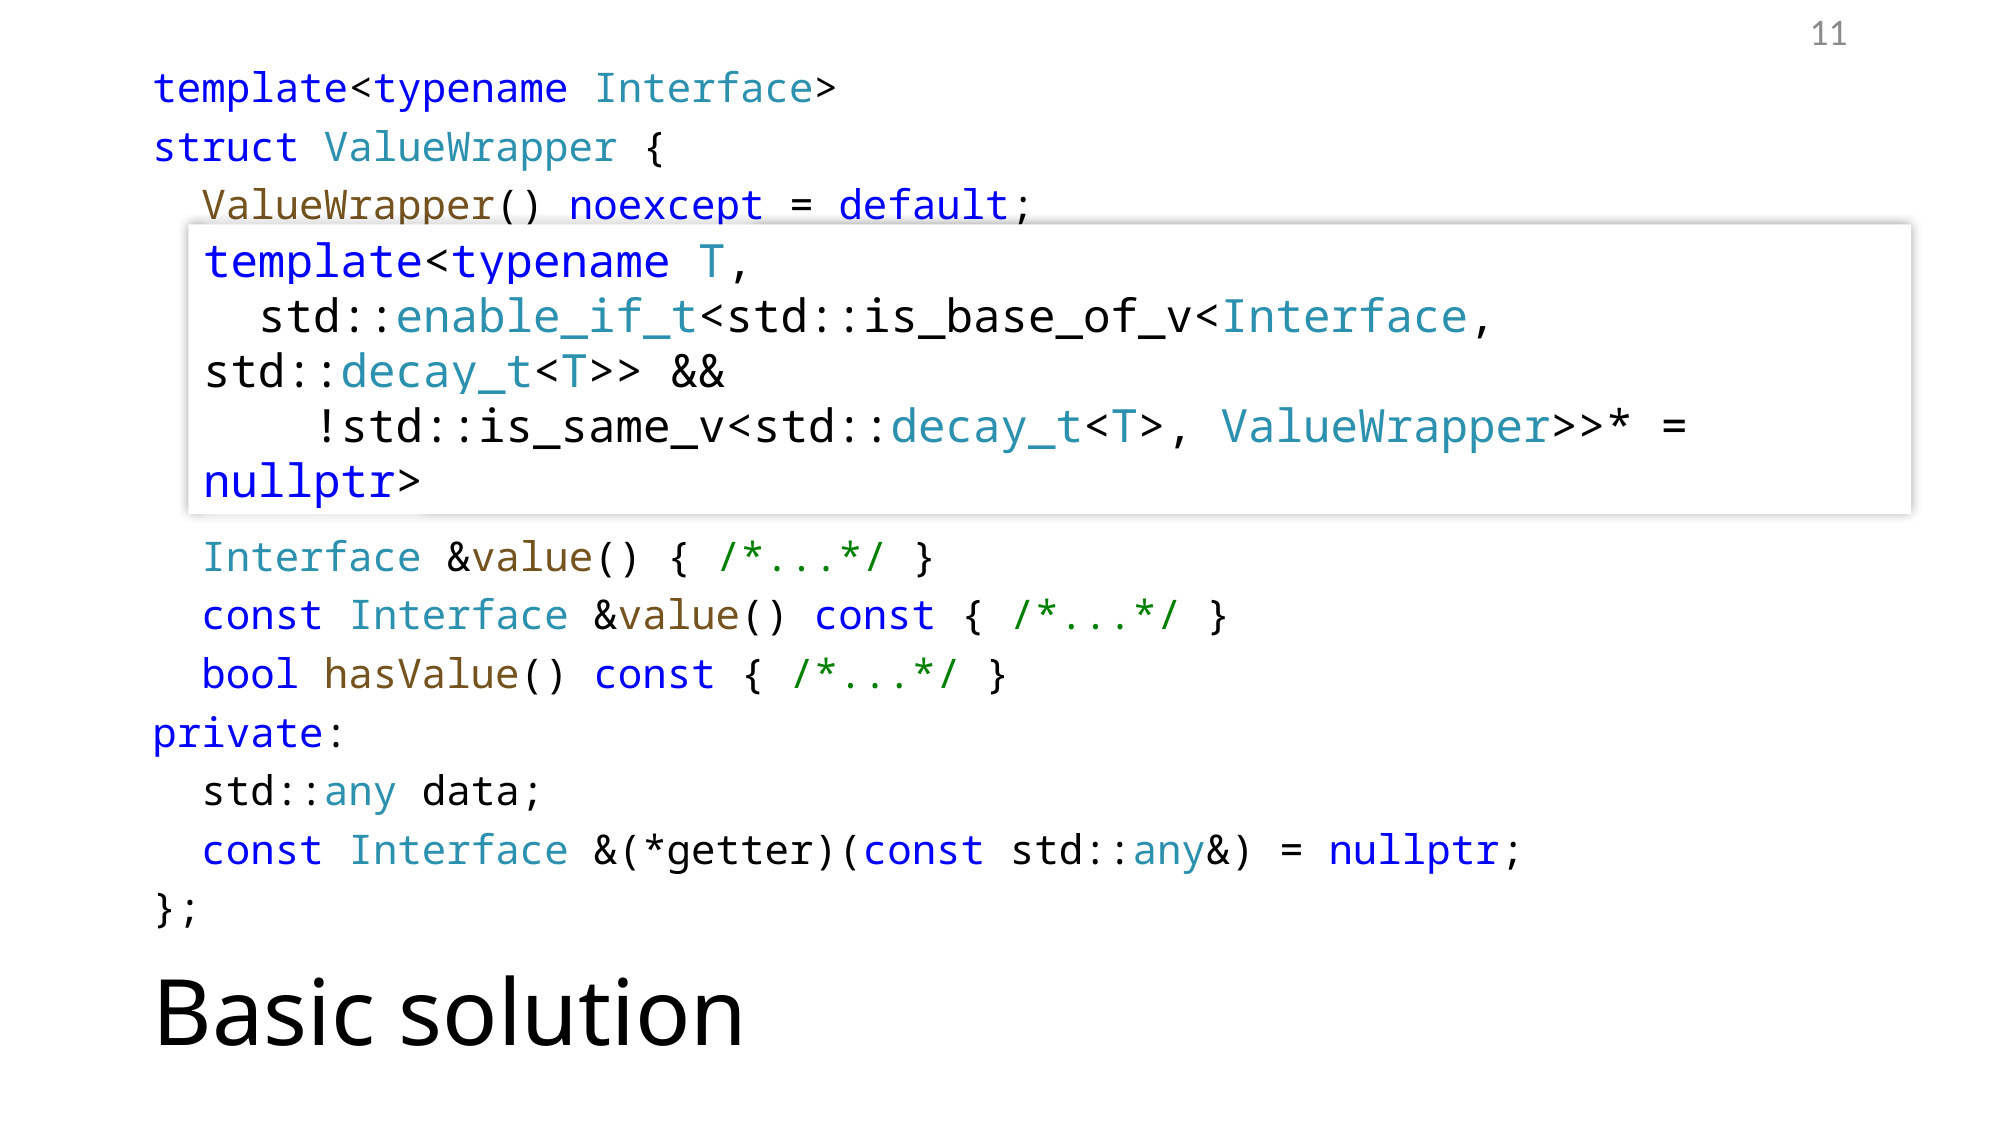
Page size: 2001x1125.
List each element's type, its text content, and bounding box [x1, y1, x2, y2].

list template<typename Interface> struct ValueWrapper { ValueWrapper() noexcept = default; template<typename T> requires (std::is_base_of_v<Interface, std::decay_t<T>> && !std::is_same_v<std::decay_t<T>, ValueWrapper>) explicit ValueWrapper(T &&object) //... //... Interface &value() { /*...*/ } const Interface &value() const { /*...*/ } bool hasValue() const { /*...*/ } private: std::any data; const Interface &(*getter)(const std::any&) = nullptr; }; [137, 59, 1863, 948]
text_box template<typename T, std::enable_if_t<std::is_base_of_v<Interface, std::decay_t<T>> && !std::is_same_v<std::decay_t<T>, ValueWrapper>>* = nullptr> [188, 224, 1912, 515]
slide_number 11 [1412, 0, 1863, 60]
title Basic solution [137, 948, 1863, 1125]
